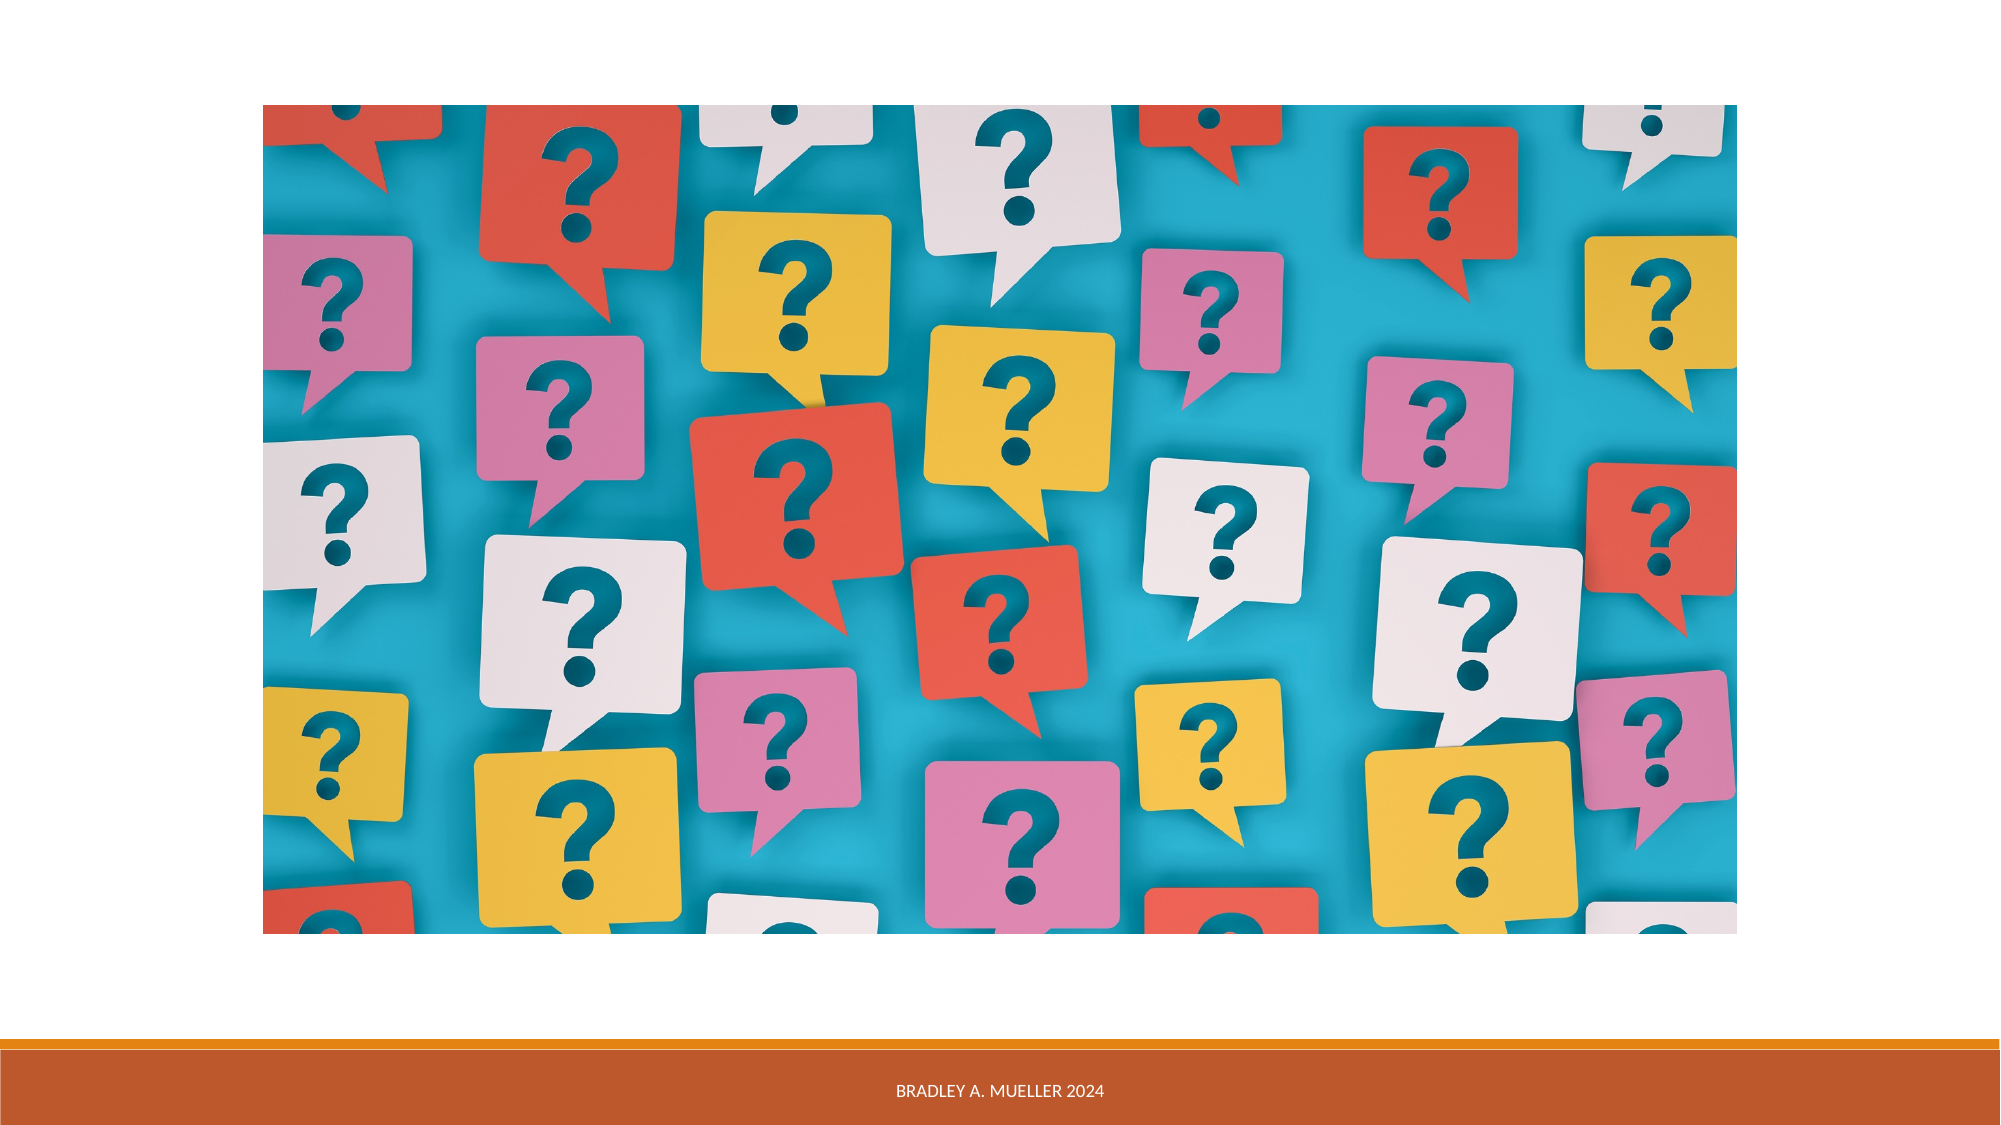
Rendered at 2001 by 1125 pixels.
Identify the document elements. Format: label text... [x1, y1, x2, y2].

picture [322, 919, 331, 924]
picture [263, 104, 1737, 935]
footer Bradley A. Mueller 2024 [604, 1059, 1396, 1120]
